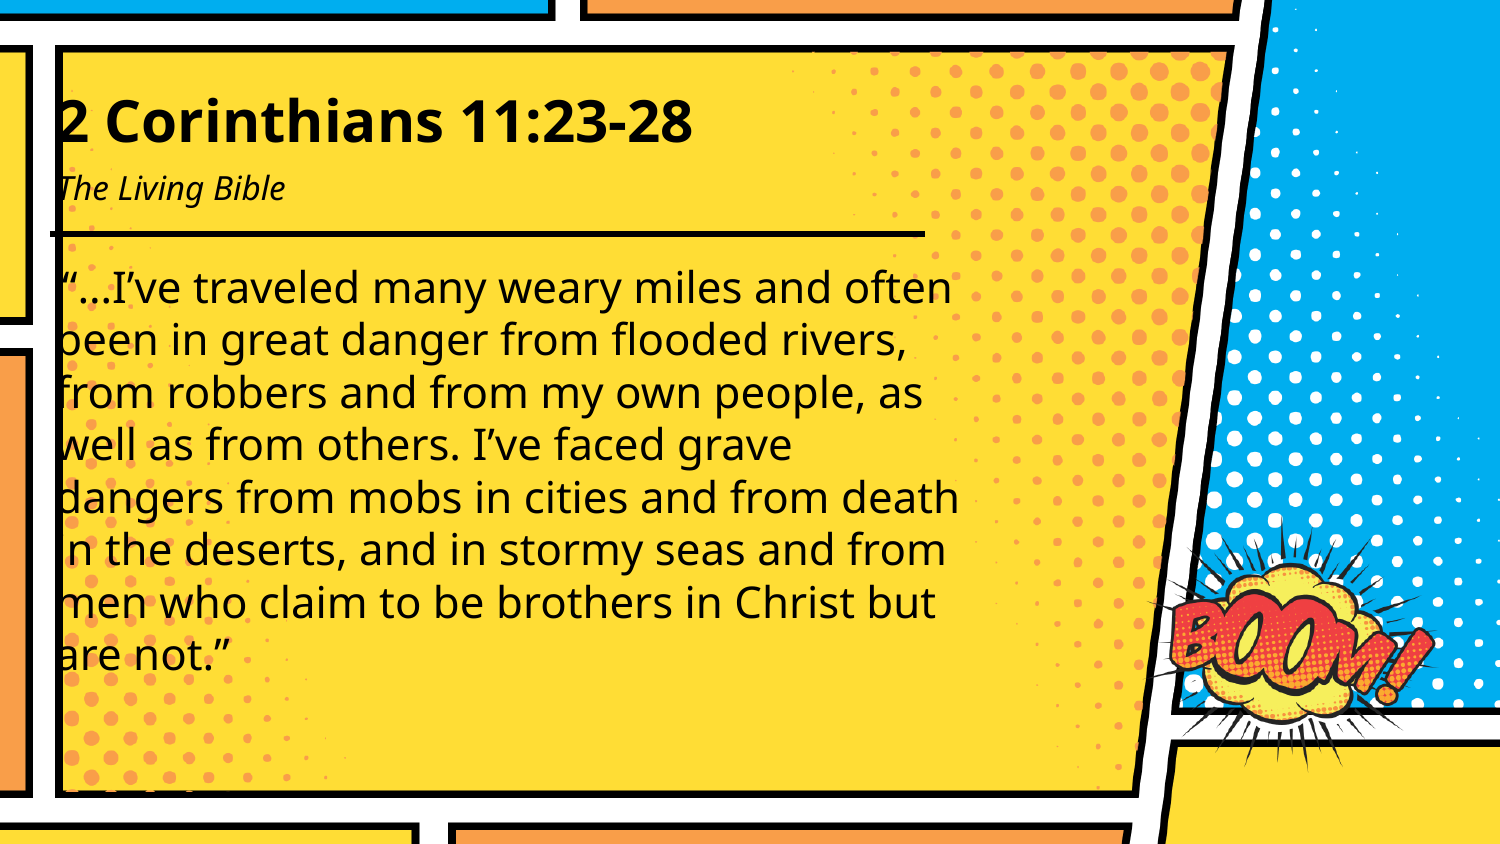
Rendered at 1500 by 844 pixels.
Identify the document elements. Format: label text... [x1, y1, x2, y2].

picture [1206, 533, 1222, 549]
picture [0, 0, 1500, 844]
picture [1331, 413, 1341, 423]
picture [1227, 513, 1243, 527]
picture [1310, 514, 1322, 527]
picture [1311, 392, 1321, 403]
picture [1455, 619, 1462, 626]
picture [1373, 455, 1381, 463]
picture [1290, 331, 1301, 342]
picture [1312, 312, 1321, 321]
picture [1272, 148, 1279, 157]
picture [1352, 434, 1361, 443]
picture [1250, 249, 1260, 261]
picture [1414, 537, 1422, 545]
picture [1433, 598, 1442, 606]
picture [1248, 371, 1261, 383]
picture [1377, 607, 1390, 612]
picture [1393, 557, 1402, 567]
picture [1413, 577, 1422, 586]
picture [1311, 352, 1321, 362]
picture [1310, 474, 1321, 486]
picture [1290, 413, 1301, 424]
picture [1352, 393, 1361, 402]
picture [1309, 555, 1328, 571]
picture [1250, 208, 1260, 219]
picture [1434, 557, 1442, 565]
picture [1227, 553, 1243, 569]
picture [1373, 414, 1381, 423]
picture [1433, 679, 1443, 689]
picture [1351, 474, 1362, 484]
picture [1248, 453, 1261, 466]
picture [1272, 108, 1279, 115]
picture [1248, 412, 1261, 425]
picture [1312, 230, 1320, 238]
picture [1248, 492, 1262, 507]
picture [1332, 373, 1341, 382]
picture [1372, 576, 1382, 587]
picture [1269, 351, 1281, 363]
picture [1228, 431, 1242, 446]
picture [1372, 535, 1382, 546]
picture [1269, 432, 1282, 445]
picture [1331, 454, 1342, 465]
picture [1475, 680, 1483, 688]
picture [1290, 372, 1301, 383]
picture [1391, 597, 1403, 607]
picture [1250, 290, 1260, 301]
picture [1270, 311, 1281, 322]
picture [1271, 230, 1280, 239]
picture [1333, 332, 1341, 340]
picture [1272, 189, 1280, 198]
picture [1289, 534, 1303, 548]
text_box 2 Corinthians 11:23-28 The Living Bible [49, 84, 1187, 207]
picture [1228, 350, 1241, 364]
picture [1394, 435, 1400, 442]
picture [1269, 391, 1281, 404]
picture [1310, 433, 1321, 444]
picture [1292, 169, 1300, 176]
text_box “…I’ve traveled many weary miles and often been in great danger from flooded rivers, from robbers and from my own people, as well as from others. I’ve faced grave dangers from mobs in cities and from death in the deserts, and in stormy seas and from men who claim to be brothers in Christ but are not.” [55, 259, 963, 680]
picture [1289, 453, 1302, 465]
picture [1351, 515, 1362, 526]
picture [1289, 493, 1302, 506]
picture [1249, 330, 1261, 343]
picture [1372, 496, 1382, 505]
picture [1228, 391, 1241, 405]
picture [1455, 578, 1461, 585]
picture [1269, 473, 1282, 487]
picture [1291, 291, 1300, 301]
picture [1414, 496, 1422, 504]
picture [1312, 271, 1320, 279]
picture [1270, 270, 1281, 280]
picture [1333, 292, 1340, 299]
picture [1373, 374, 1380, 381]
picture [1455, 659, 1463, 667]
picture [1206, 571, 1224, 592]
picture [1247, 533, 1262, 548]
picture [1330, 535, 1342, 547]
picture [1331, 494, 1342, 505]
picture [1354, 313, 1361, 319]
picture [1269, 514, 1282, 527]
picture [1291, 250, 1300, 259]
picture [1292, 210, 1300, 218]
picture [1393, 516, 1402, 524]
picture [1227, 472, 1242, 487]
picture [1353, 353, 1361, 361]
picture [1394, 475, 1401, 484]
